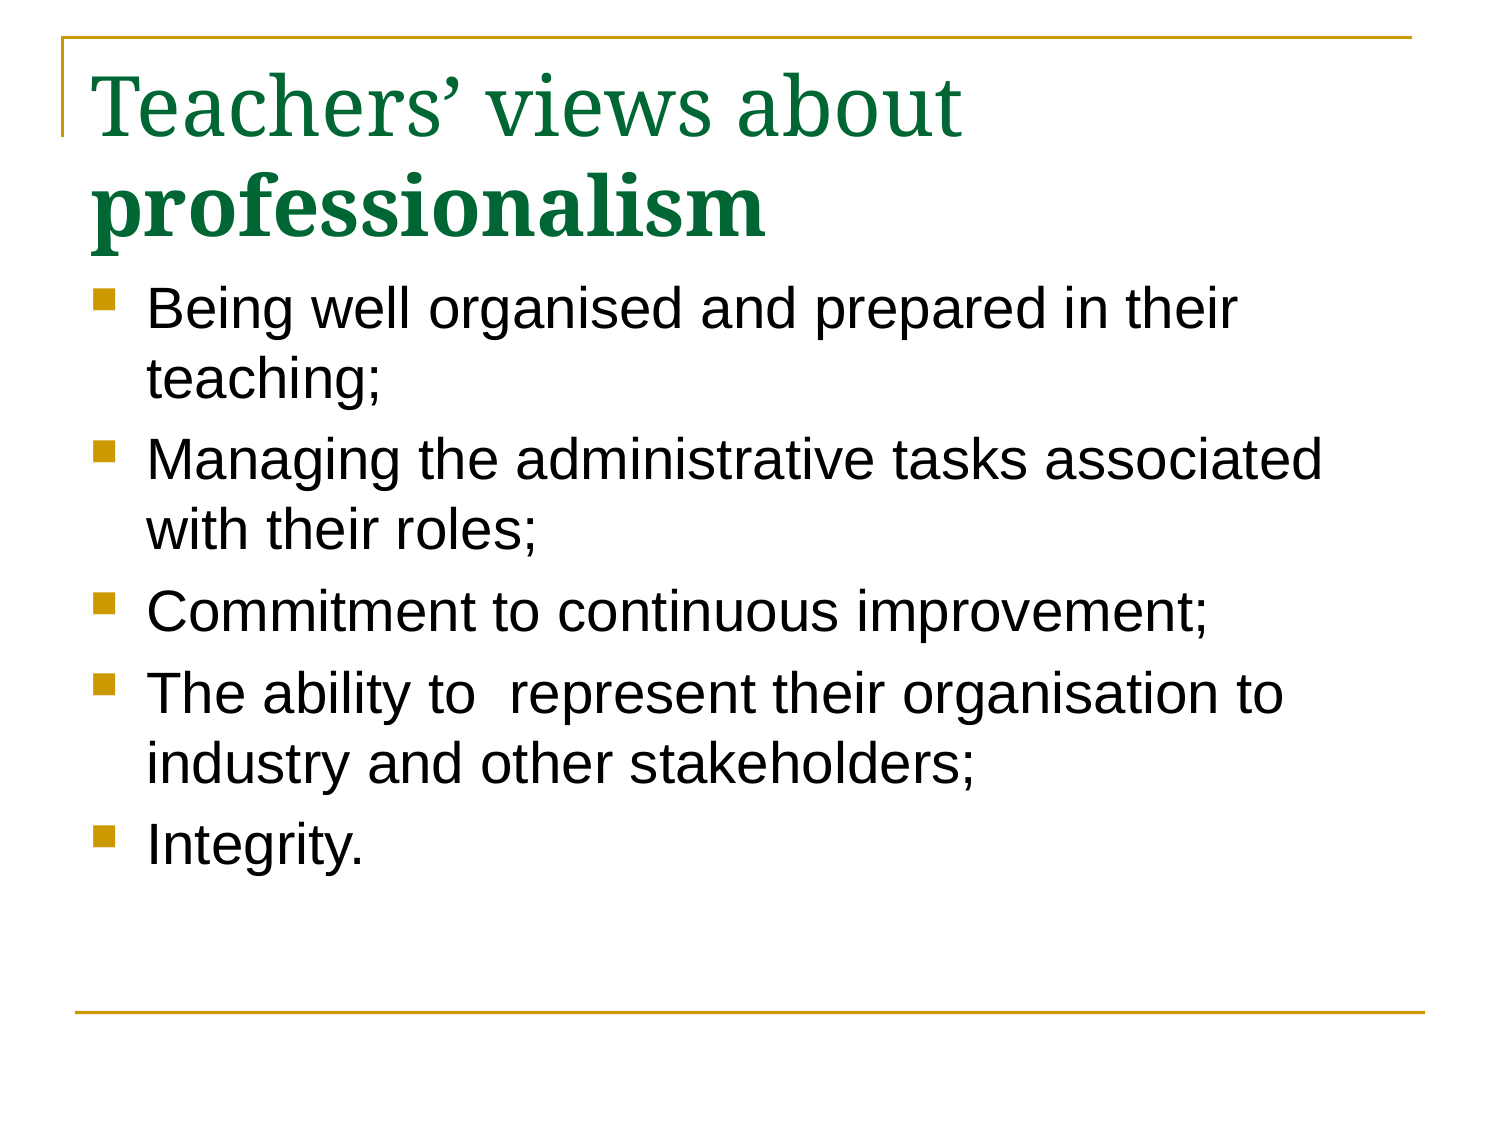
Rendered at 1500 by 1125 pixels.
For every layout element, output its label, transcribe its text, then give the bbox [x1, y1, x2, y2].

title Teachers’ views about professionalism [75, 45, 1425, 233]
list Being well organised and prepared in their teaching; Managing the administrative tasks associated with their roles; Commitment to continuous improvement; The ability to represent their organisation to industry and other stakeholders; Integrity. [75, 262, 1425, 1006]
